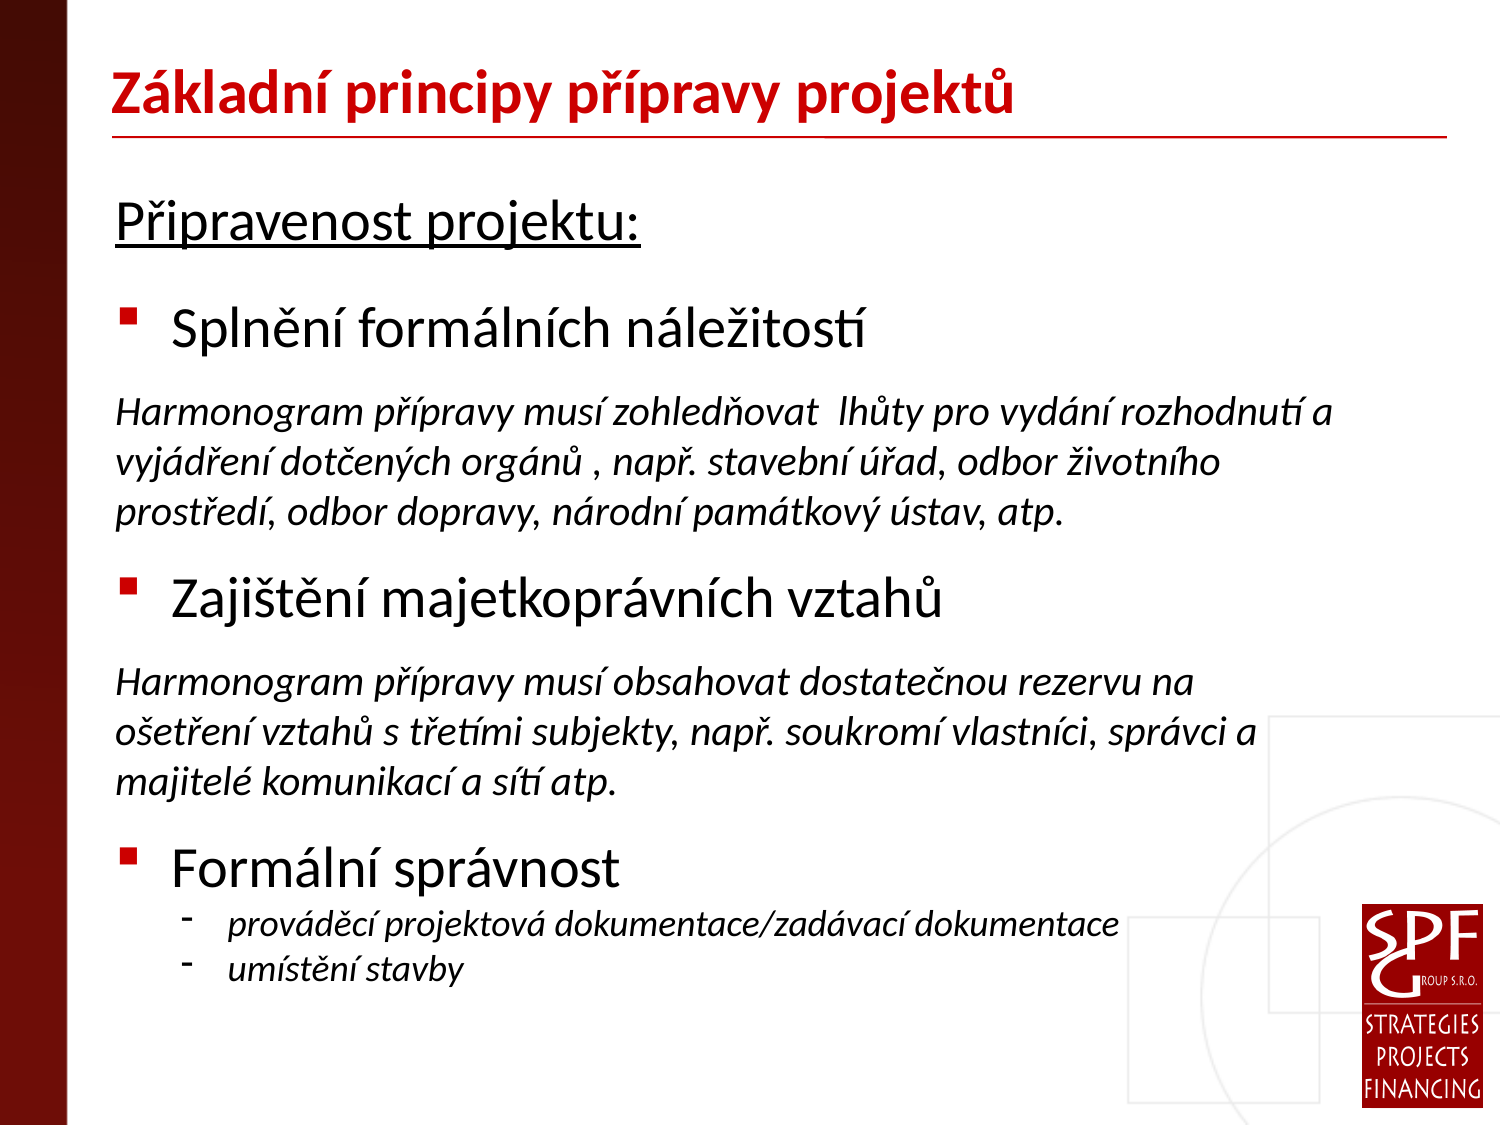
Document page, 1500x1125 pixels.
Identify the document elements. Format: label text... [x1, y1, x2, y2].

title Základní principy přípravy projektů [96, 42, 1448, 136]
list Připravenost projektu: Splnění formálních náležitostí Harmonogram přípravy musí zohledňovat lhůty pro vydání rozhodnutí a vyjádření dotčených orgánů , např. stavební úřad, odbor životního prostředí, odbor dopravy, národní památkový ústav, atp. Zajištění majetkoprávních vztahů Harmonogram přípravy musí obsahovat dostatečnou rezervu na ošetření vztahů s třetími subjekty, např. soukromí vlastníci, správci a majitelé komunikací a sítí atp. Formální správnost prováděcí projektová dokumentace/zadávací dokumentace umístění stavby [100, 174, 1353, 1012]
picture [0, 0, 1500, 1125]
